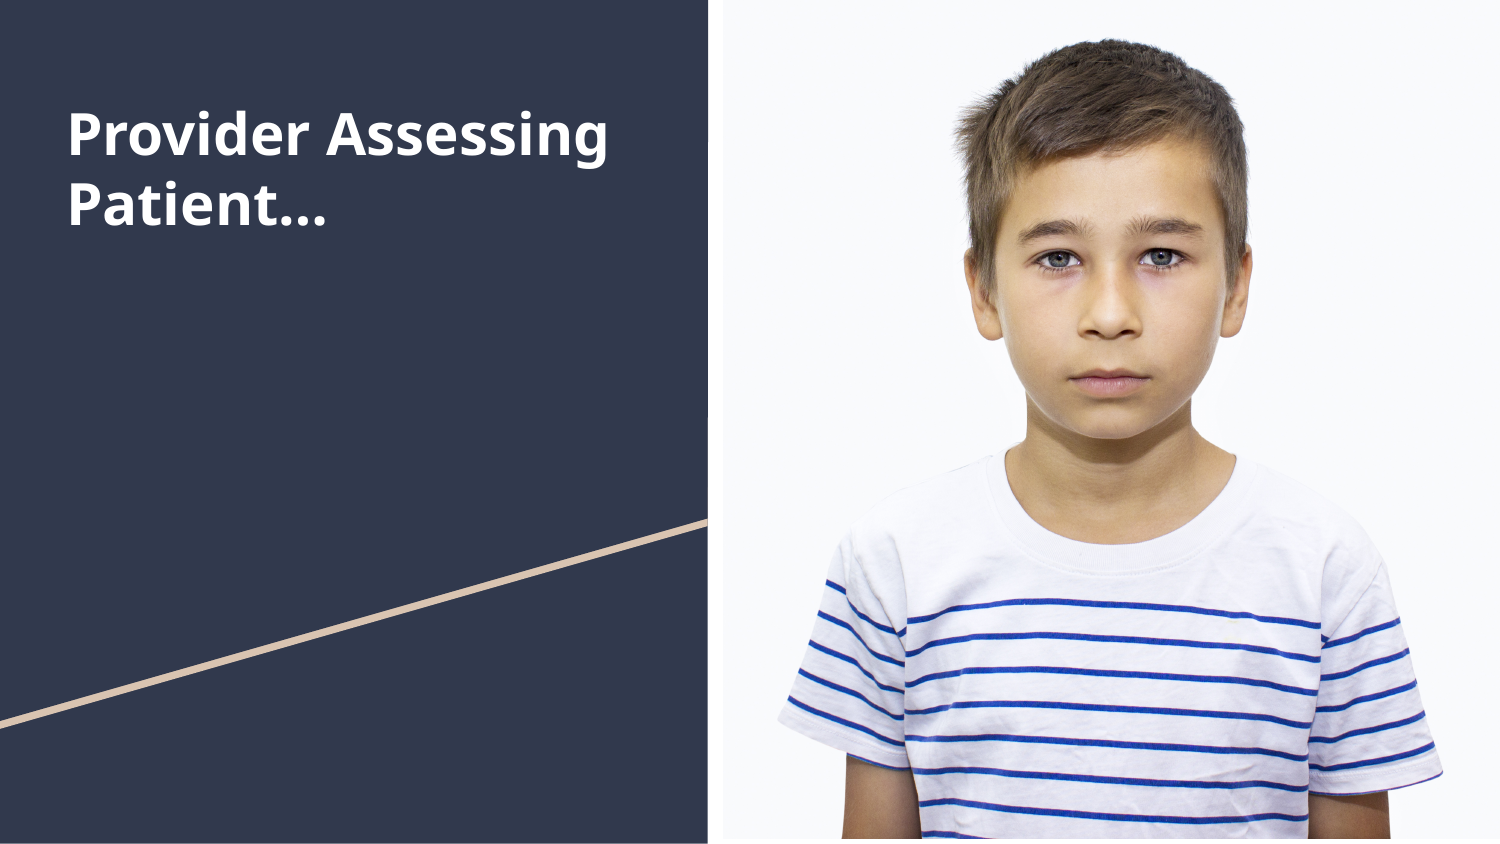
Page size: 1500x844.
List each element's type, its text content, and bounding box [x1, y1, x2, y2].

picture [722, 0, 1500, 840]
title Provider Assessing Patient… [51, 82, 660, 494]
